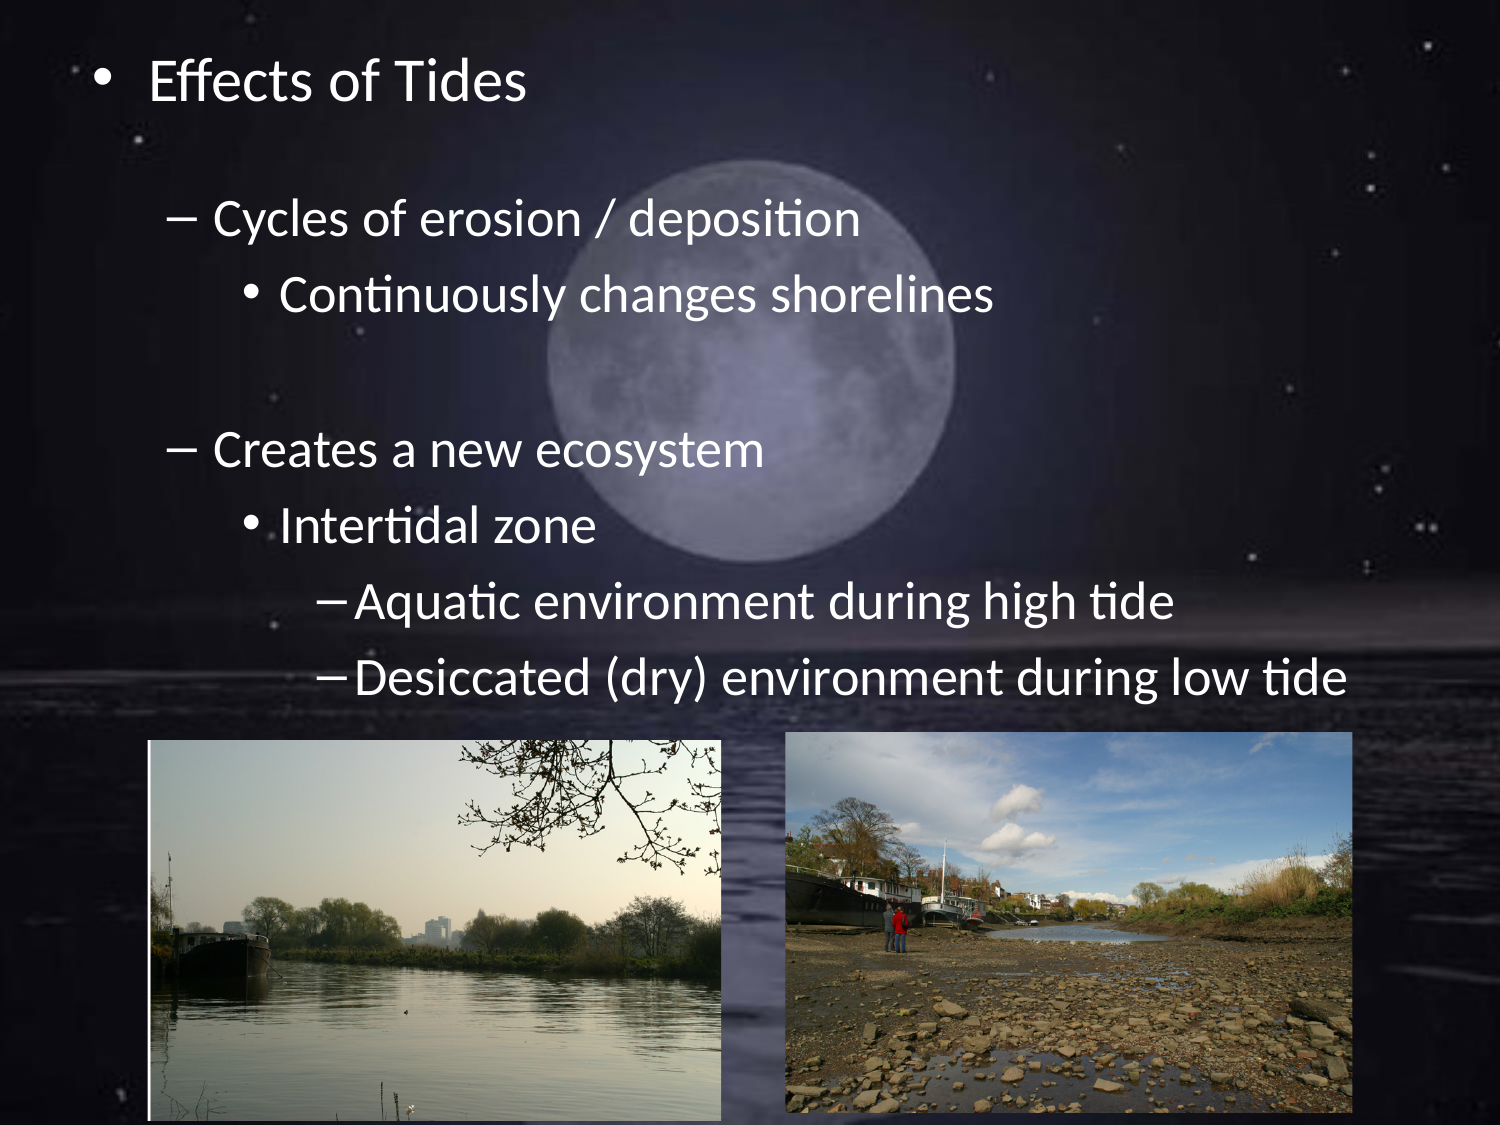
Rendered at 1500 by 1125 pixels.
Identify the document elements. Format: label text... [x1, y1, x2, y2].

list Effects of Tides Cycles of erosion / deposition Continuously changes shorelines Creates a new ecosystem Intertidal zone Aquatic environment during high tide Desiccated (dry) environment during low tide [76, 31, 1427, 994]
picture [0, 0, 1500, 1125]
